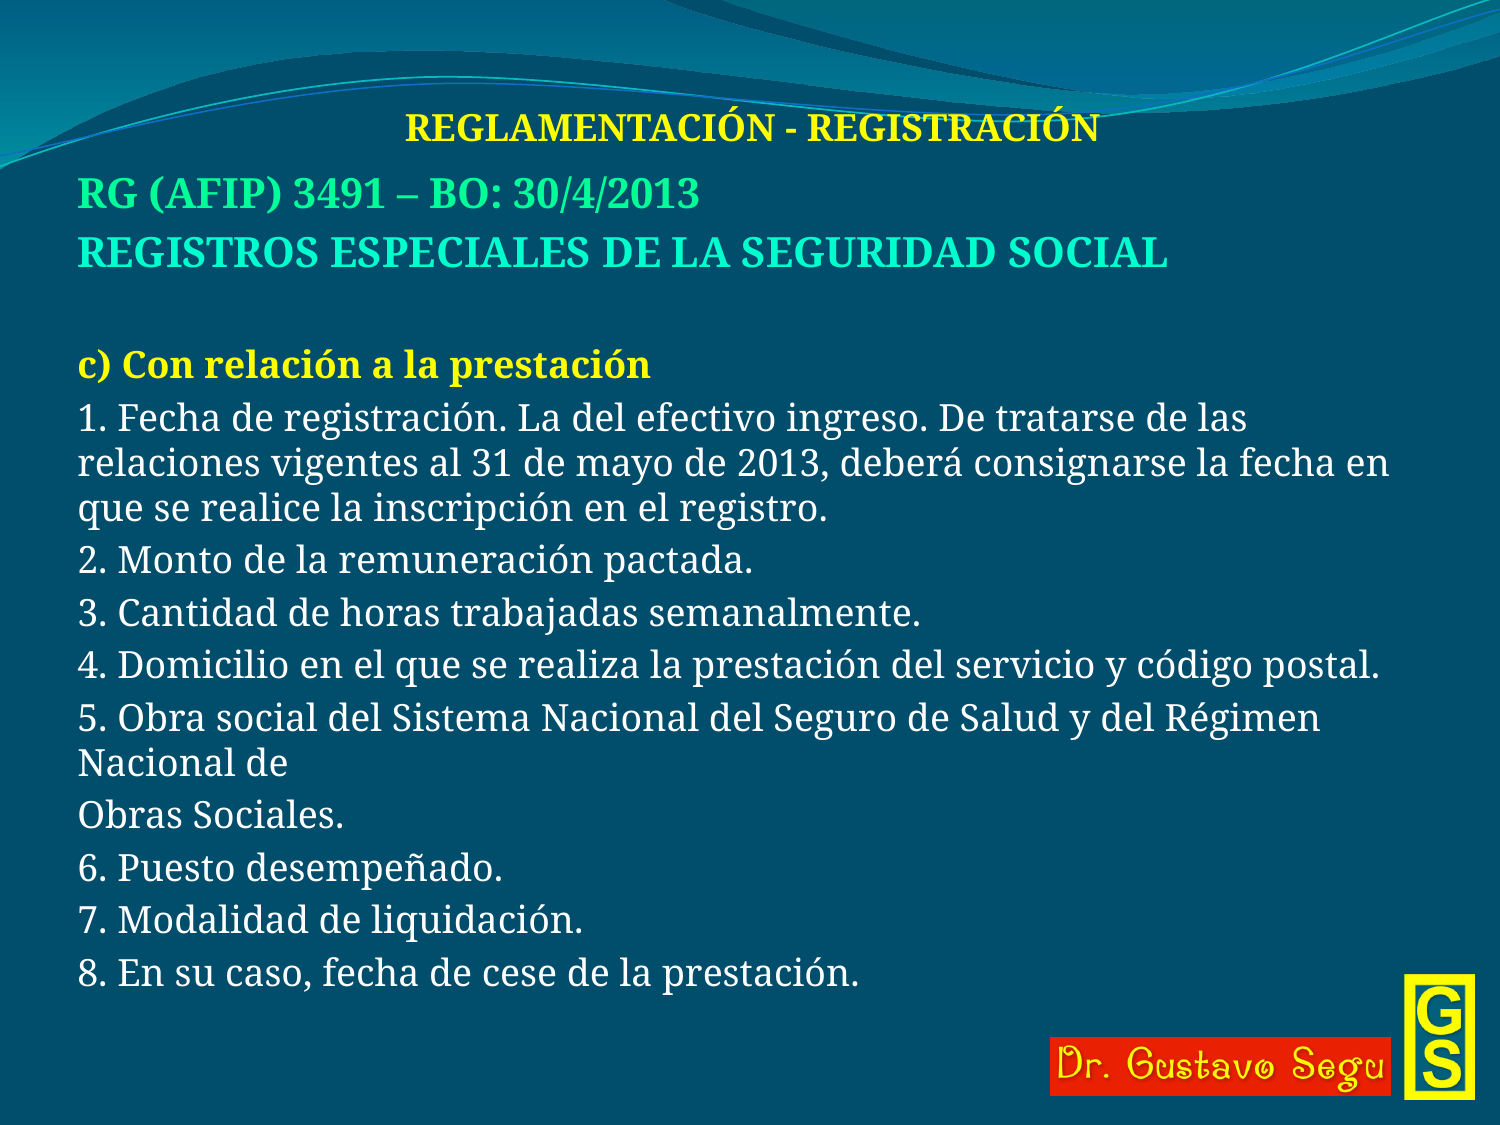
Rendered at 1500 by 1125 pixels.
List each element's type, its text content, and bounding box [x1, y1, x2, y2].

picture [1051, 1038, 1390, 1095]
picture [1405, 975, 1474, 1099]
title REGLAMENTACIÓN - REGISTRACIÓN [64, 54, 1441, 150]
list RG (AFIP) 3491 – BO: 30/4/2013 REGISTROS ESPECIALES DE LA SEGURIDAD SOCIAL c) Con relación a la prestación 1. Fecha de registración. La del efectivo ingreso. De tratarse de las relaciones vigentes al 31 de mayo de 2013, deberá consignarse la fecha en que se realice la inscripción en el registro. 2. Monto de la remuneración pactada. 3. Cantidad de horas trabajadas semanalmente. 4. Domicilio en el que se realiza la prestación del servicio y código postal. 5. Obra social del Sistema Nacional del Seguro de Salud y del Régimen Nacional de Obras Sociales. 6. Puesto desempeñado. 7. Modalidad de liquidación. 8. En su caso, fecha de cese de la prestación. [62, 159, 1437, 1124]
